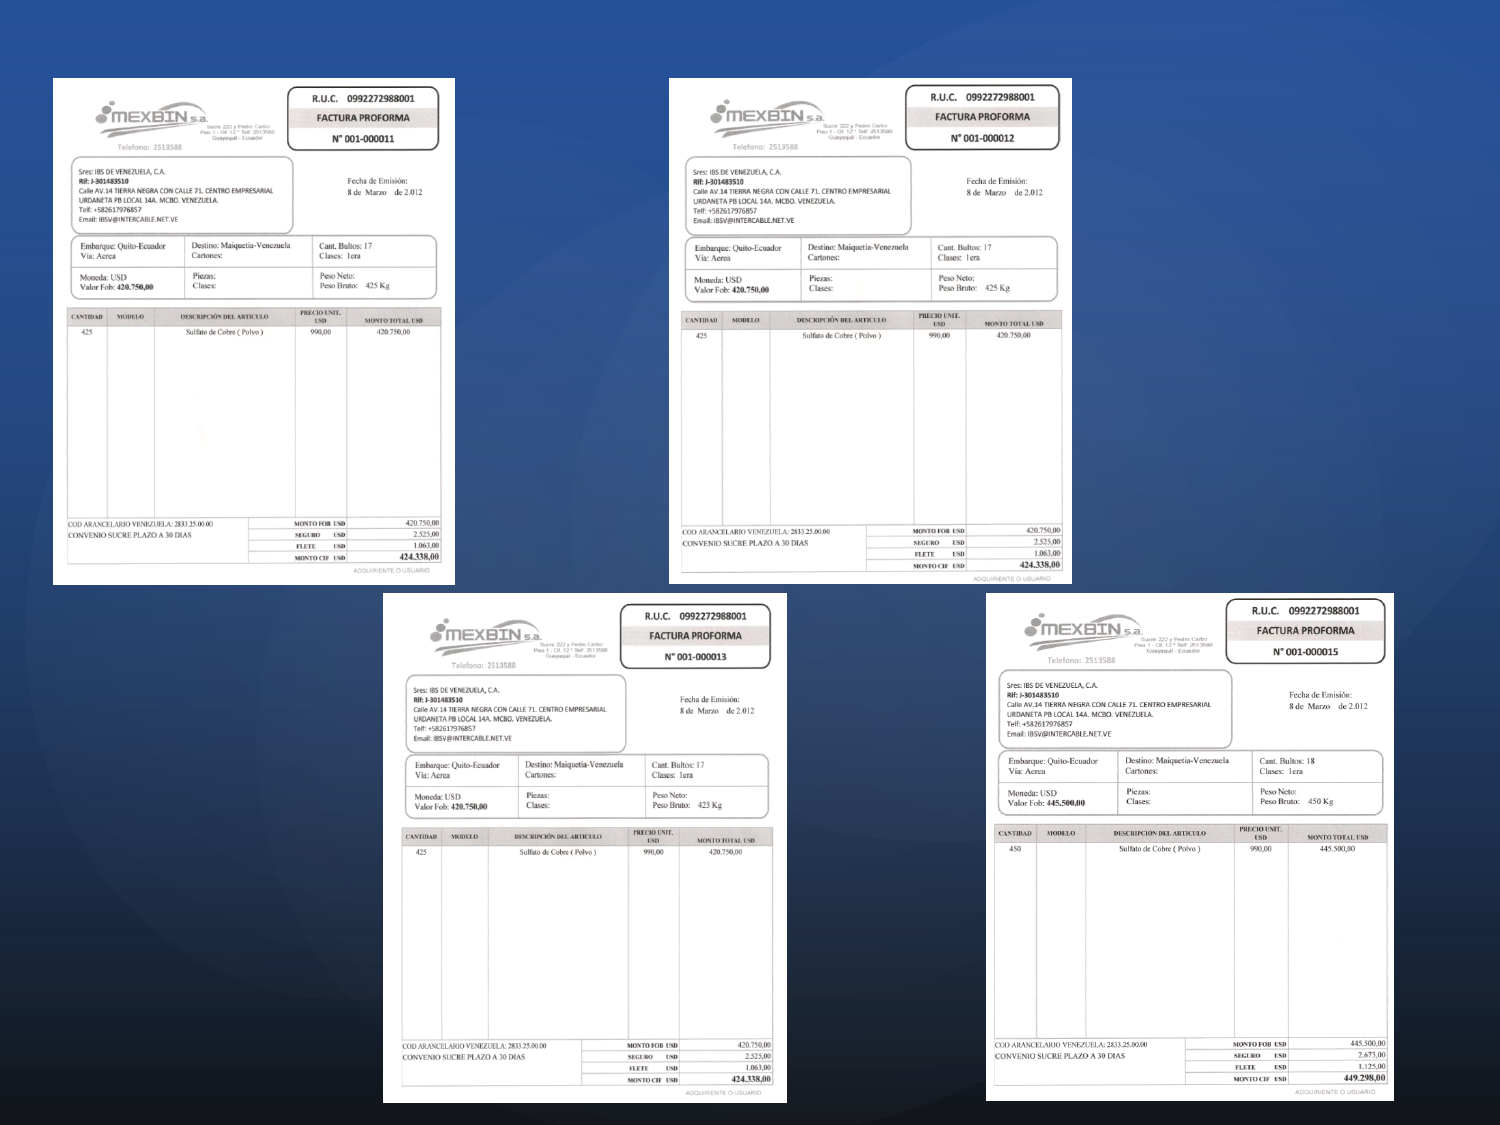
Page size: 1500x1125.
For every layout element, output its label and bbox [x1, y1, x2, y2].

picture [52, 77, 456, 586]
picture [985, 593, 1394, 1102]
picture [383, 593, 788, 1103]
picture [669, 77, 1072, 584]
